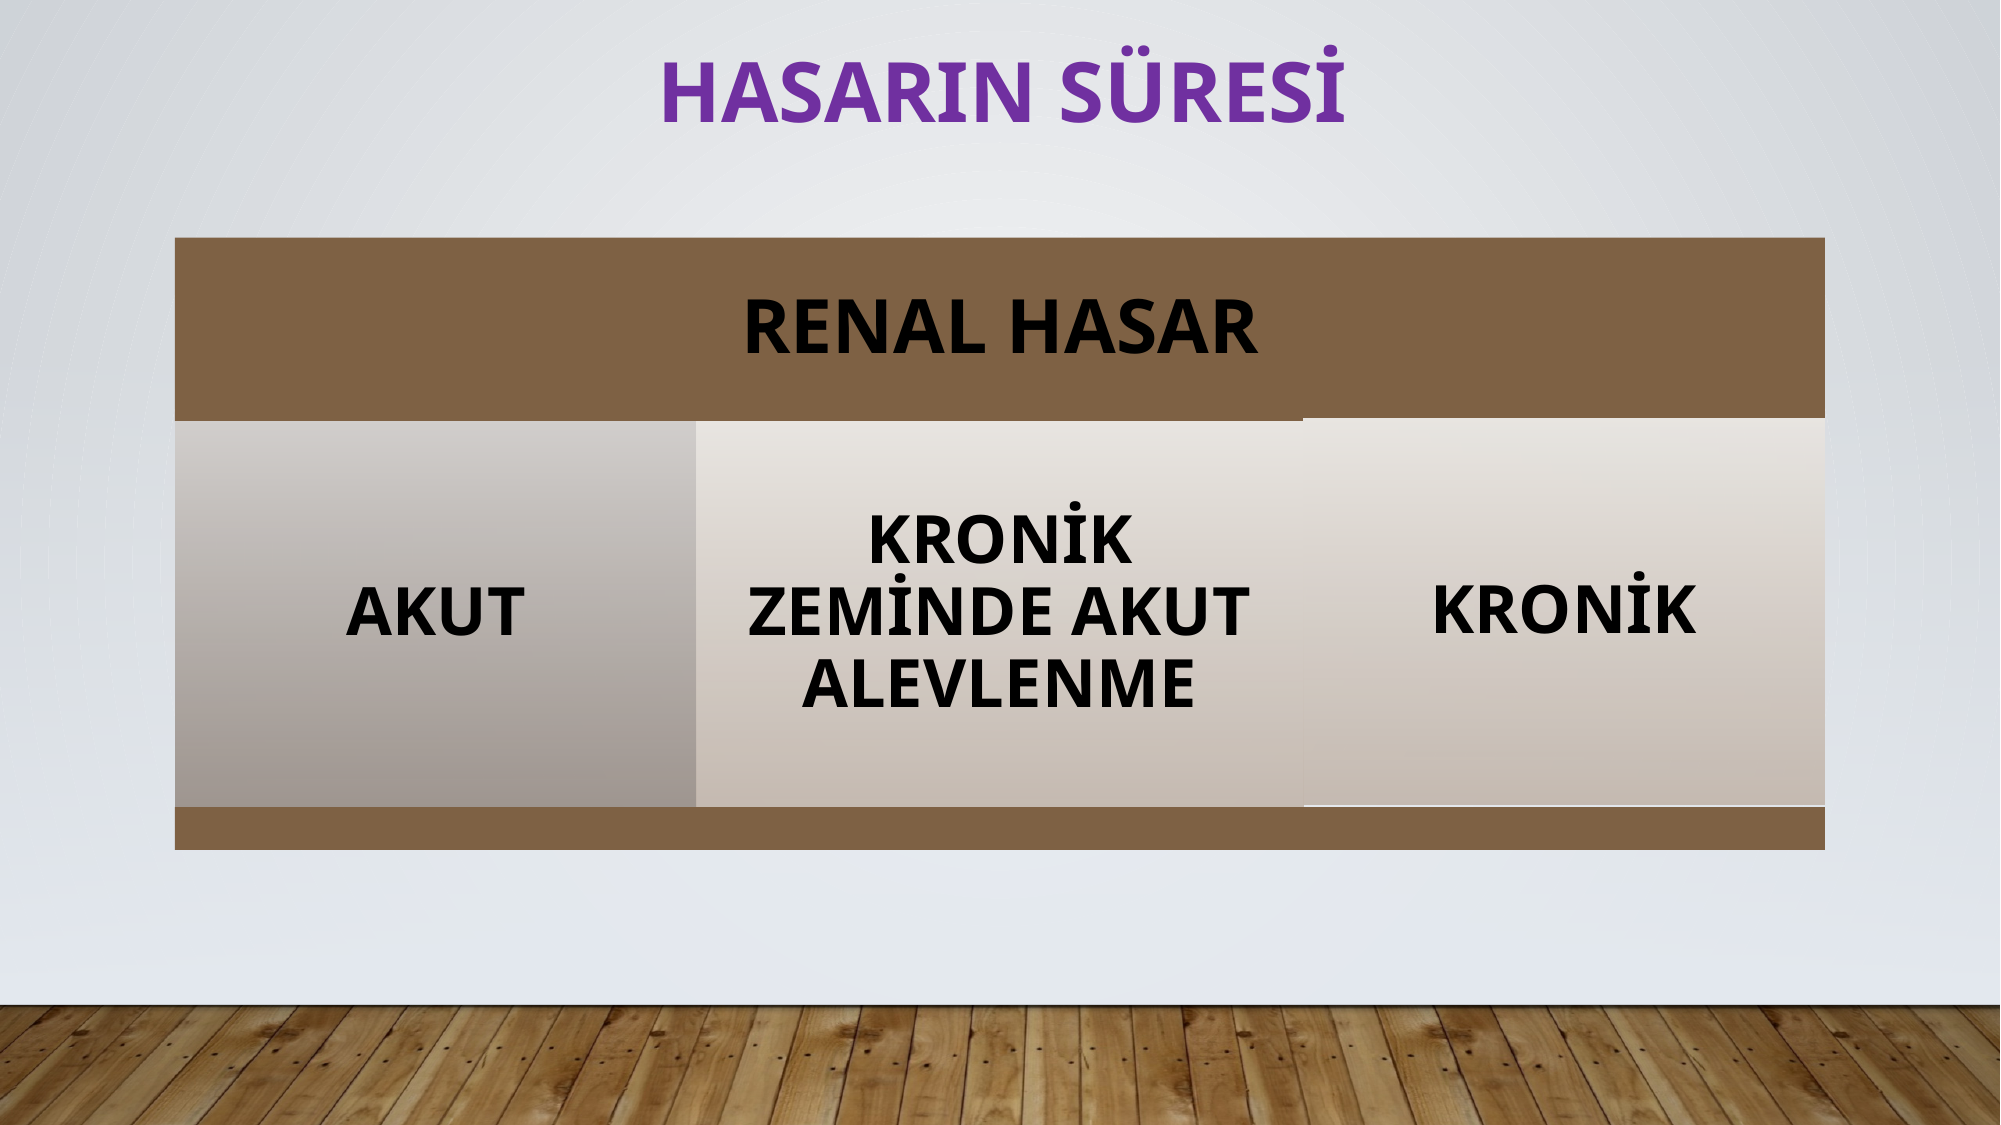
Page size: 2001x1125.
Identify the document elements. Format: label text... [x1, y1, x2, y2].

picture [0, 1005, 2000, 1125]
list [174, 237, 1826, 851]
title HASARIN SÜRESİ [102, 42, 1903, 231]
